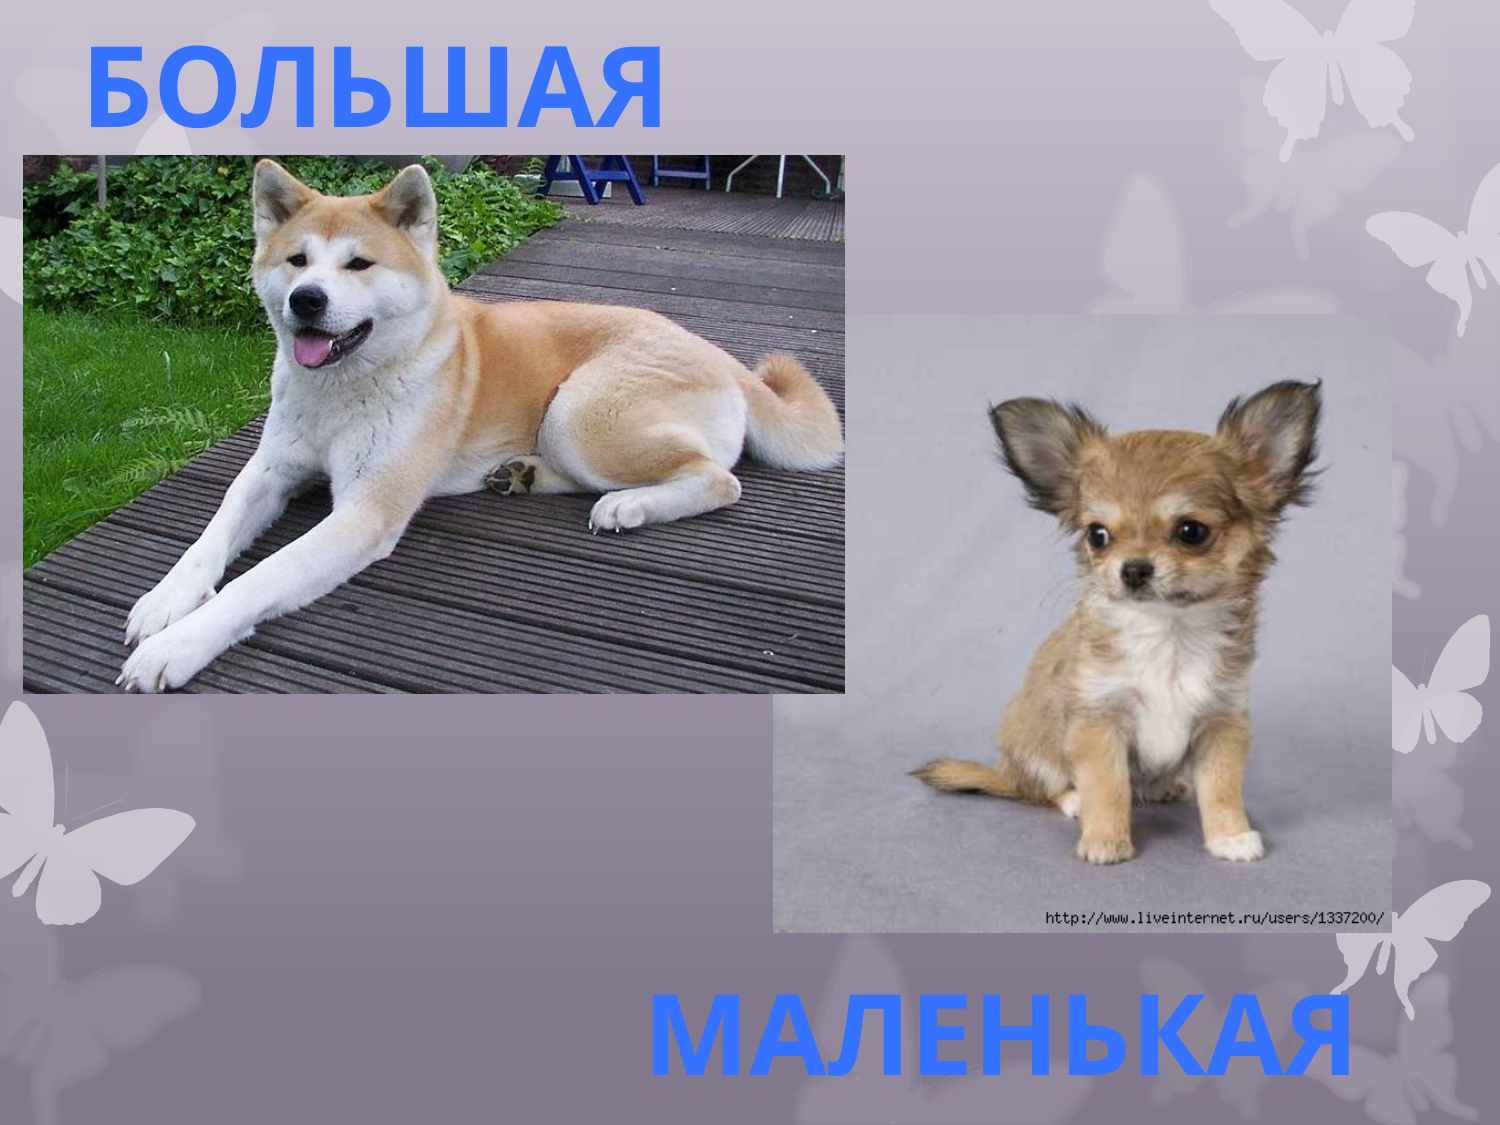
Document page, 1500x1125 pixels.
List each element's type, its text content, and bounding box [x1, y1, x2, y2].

text_box большая [66, 7, 686, 153]
text_box маленькая [502, 955, 1500, 1106]
picture [22, 155, 1393, 933]
